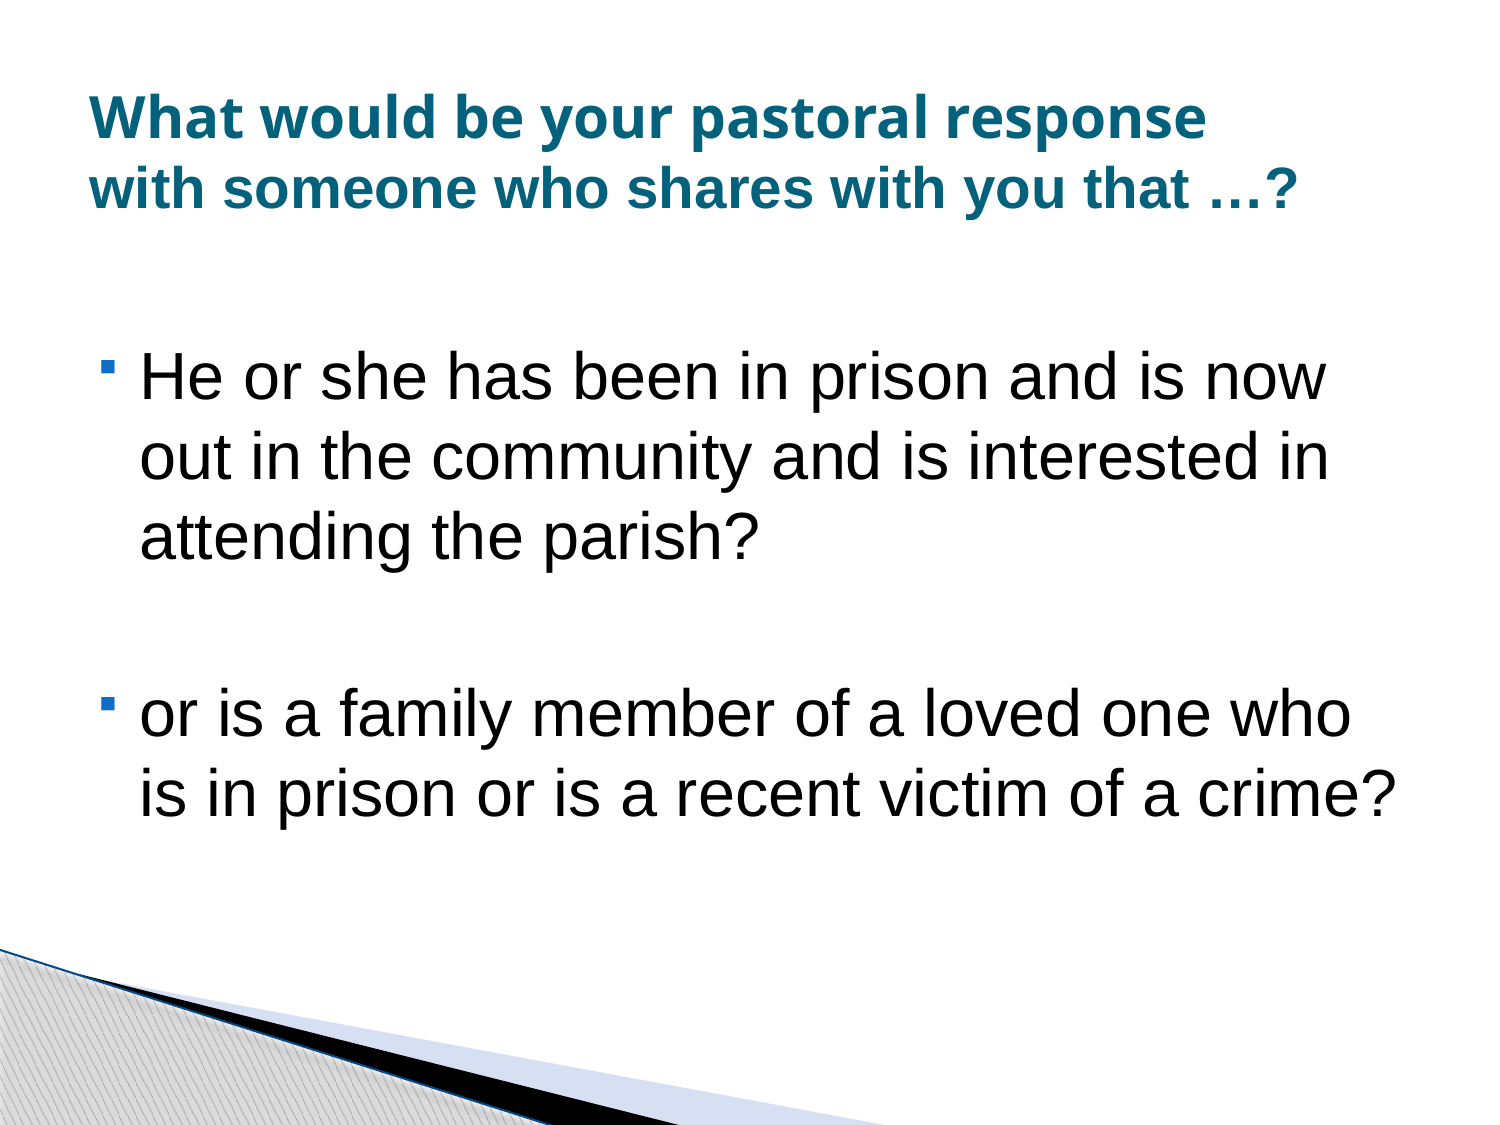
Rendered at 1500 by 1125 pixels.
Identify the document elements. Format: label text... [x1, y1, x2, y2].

list He or she has been in prison and is now out in the community and is interested in attending the parish? or is a family member of a loved one who is in prison or is a recent victim of a crime? [64, 267, 1415, 1012]
title What would be your pastoral response with someone who shares with you that …? [75, 45, 1425, 256]
